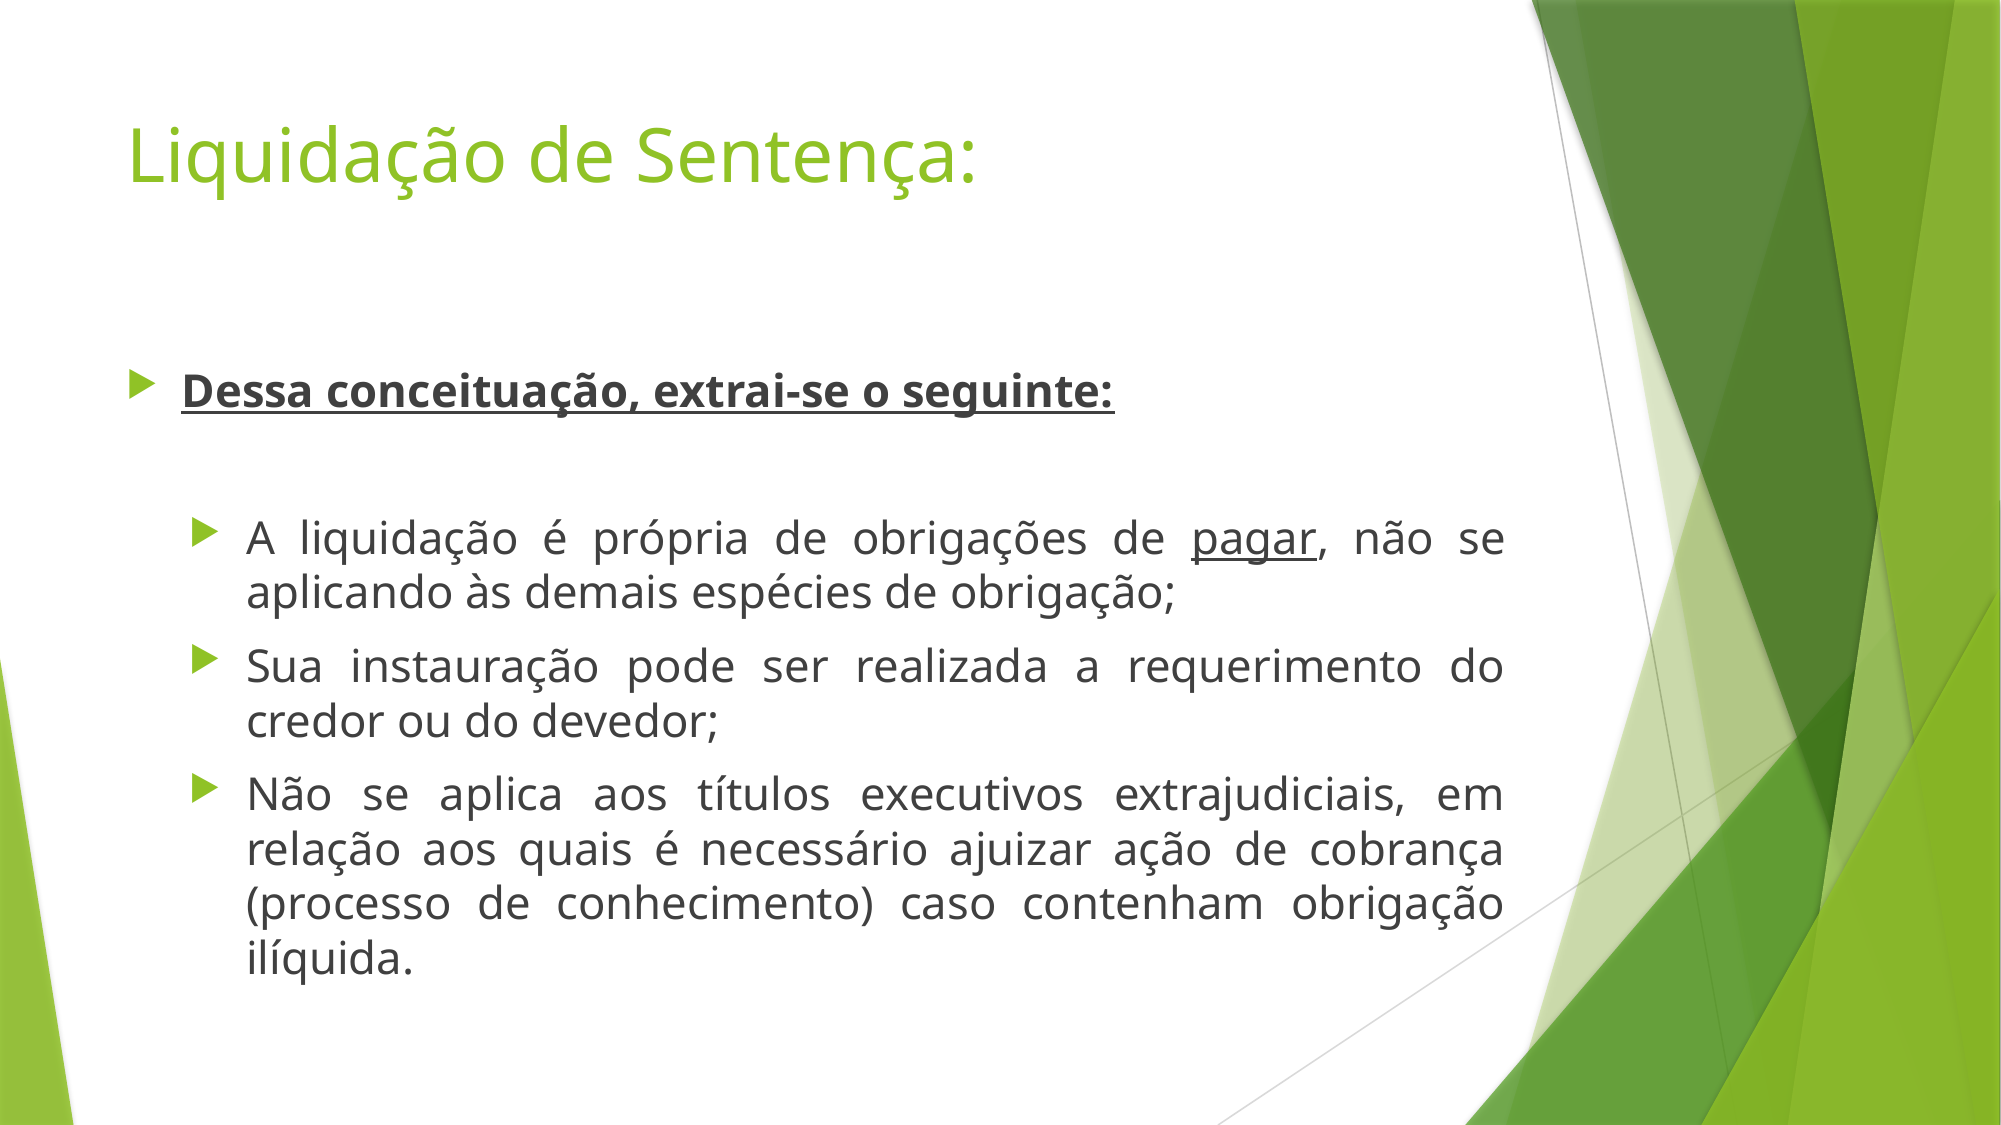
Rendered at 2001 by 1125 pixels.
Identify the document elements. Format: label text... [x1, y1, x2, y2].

list Dessa conceituação, extrai-se o seguinte: A liquidação é própria de obrigações de pagar, não se aplicando às demais espécies de obrigação; Sua instauração pode ser realizada a requerimento do credor ou do devedor; Não se aplica aos títulos executivos extrajudiciais, em relação aos quais é necessário ajuizar ação de cobrança (processo de conhecimento) caso contenham obrigação ilíquida. [111, 354, 1522, 992]
title Liquidação de Sentença: [111, 99, 1522, 317]
